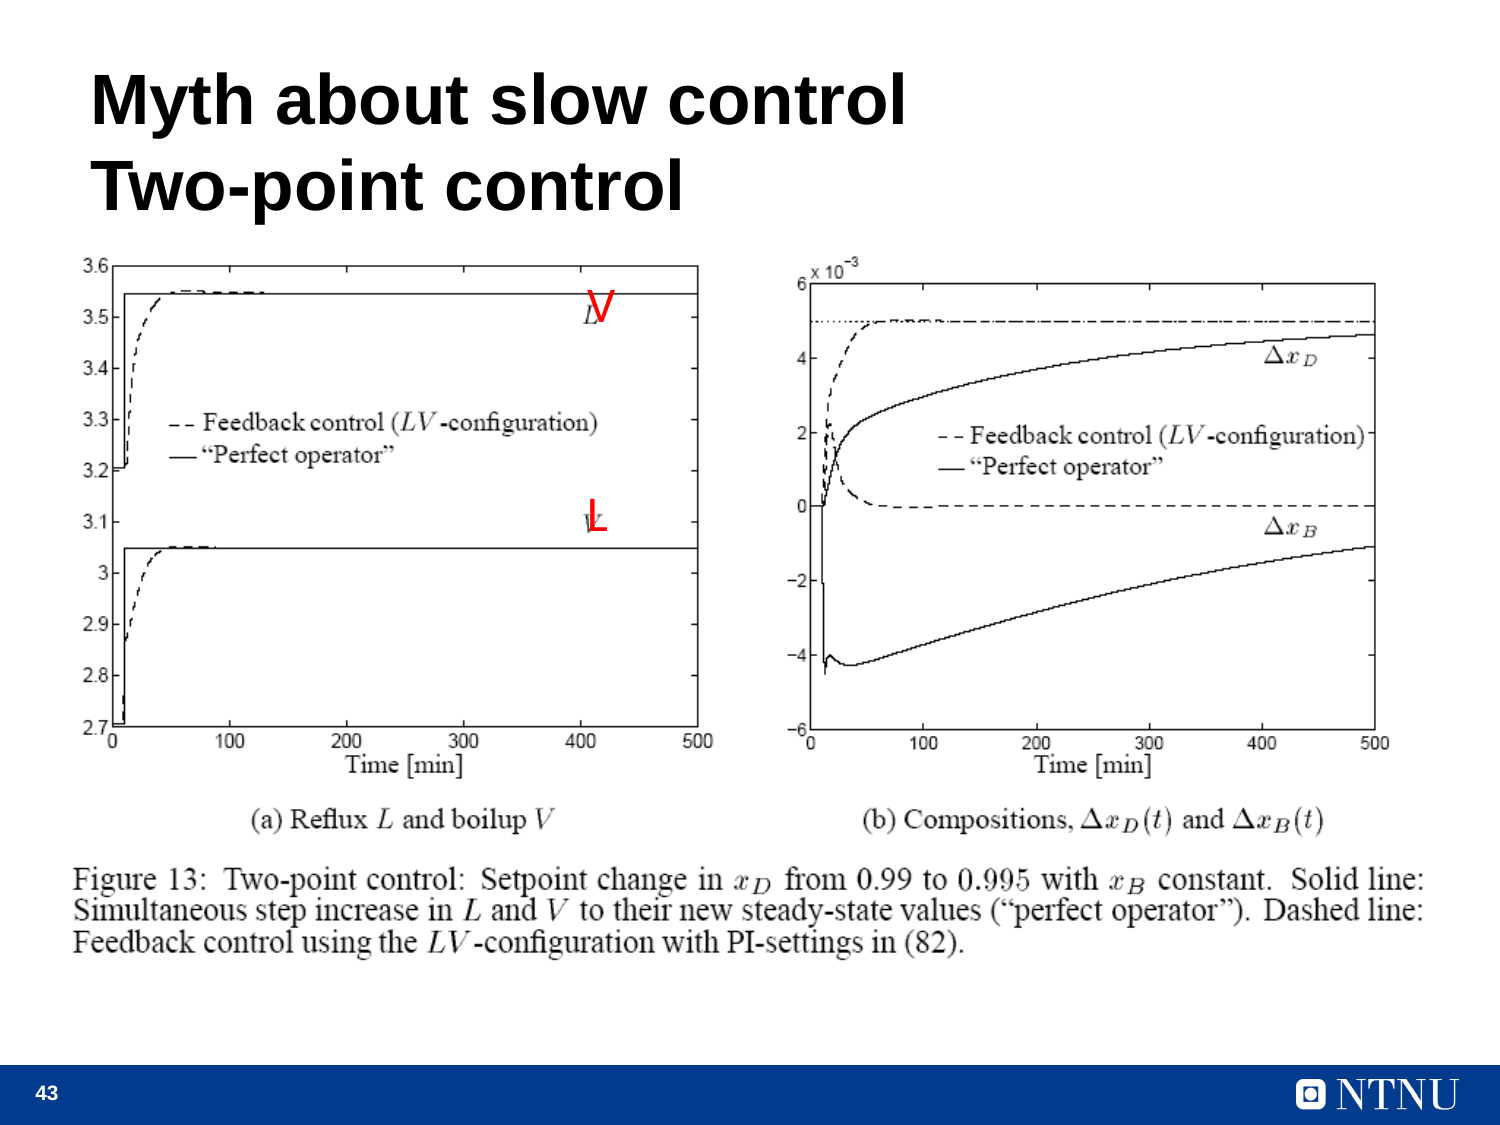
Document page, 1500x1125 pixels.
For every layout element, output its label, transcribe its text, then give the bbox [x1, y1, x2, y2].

picture [0, 1065, 1500, 1125]
picture [64, 247, 1449, 988]
title Myth about slow control Two-point control [75, 45, 1425, 233]
